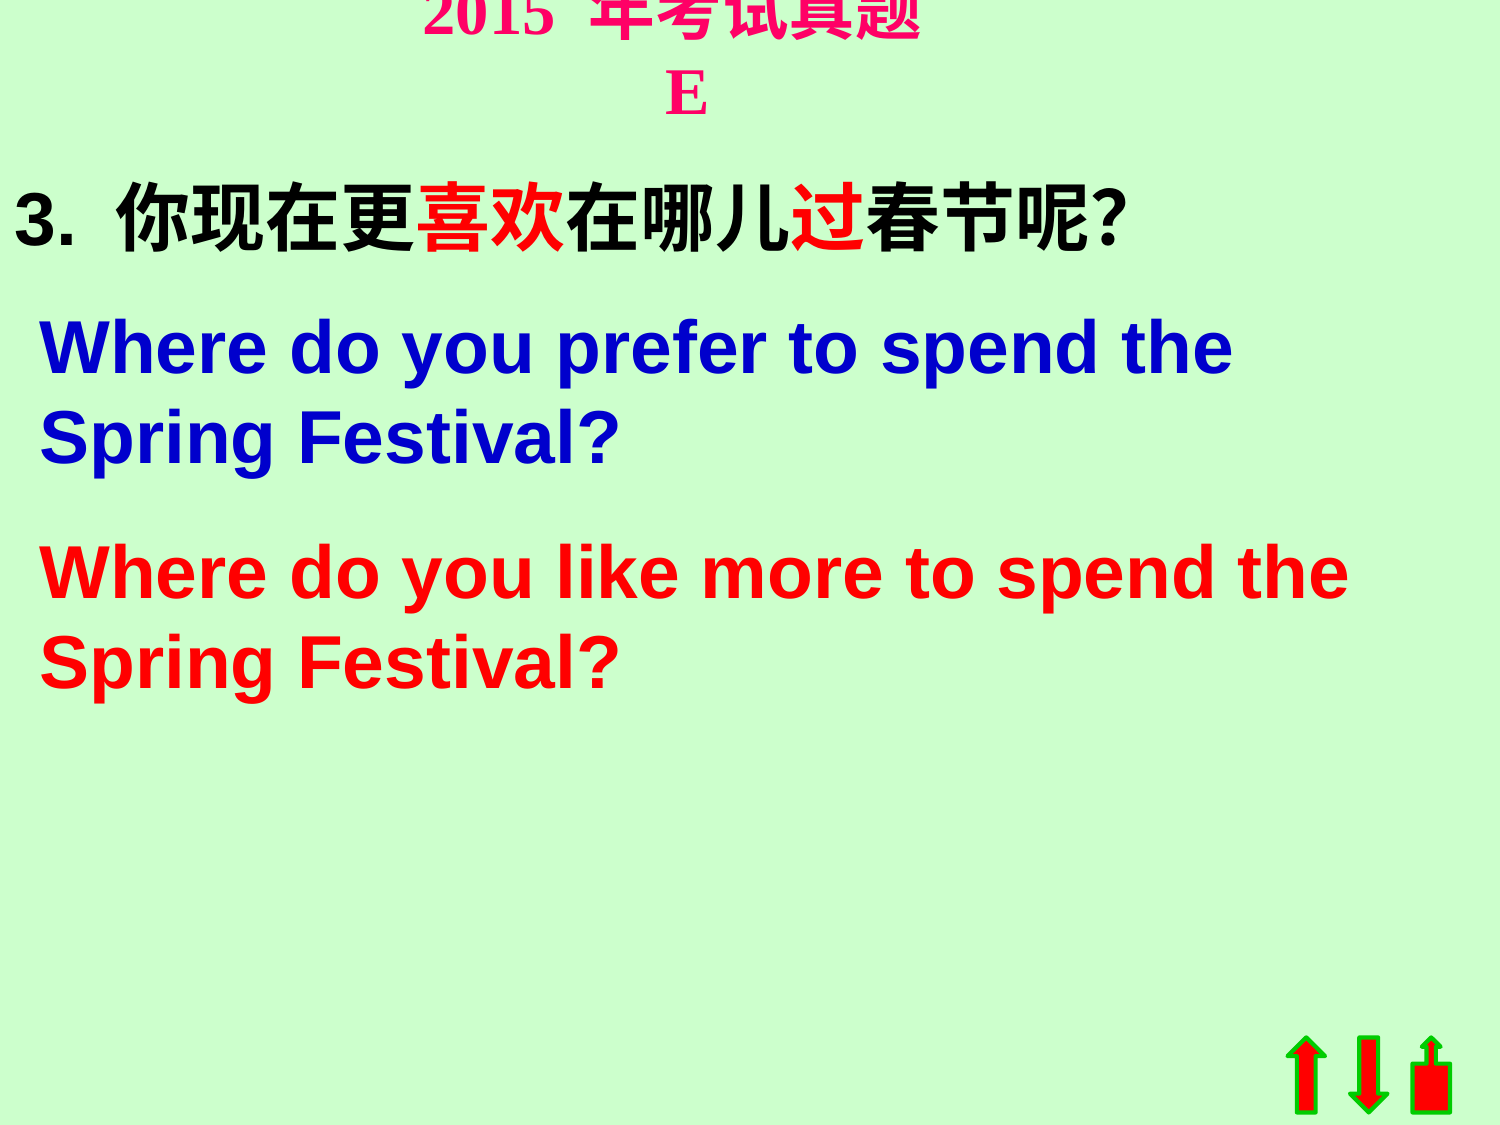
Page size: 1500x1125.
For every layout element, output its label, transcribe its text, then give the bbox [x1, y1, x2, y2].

text_box [1410, 1035, 1453, 1115]
text_box 2015 年考试真题 E [375, 0, 1000, 136]
text_box [1285, 1035, 1327, 1115]
text_box Where do you prefer to spend the Spring Festival? [24, 291, 1463, 487]
text_box [1348, 1035, 1390, 1115]
text_box 3. 你现在更喜欢在哪儿过春节呢？ [0, 163, 1188, 268]
text_box Where do you like more to spend the Spring Festival? [24, 516, 1463, 712]
